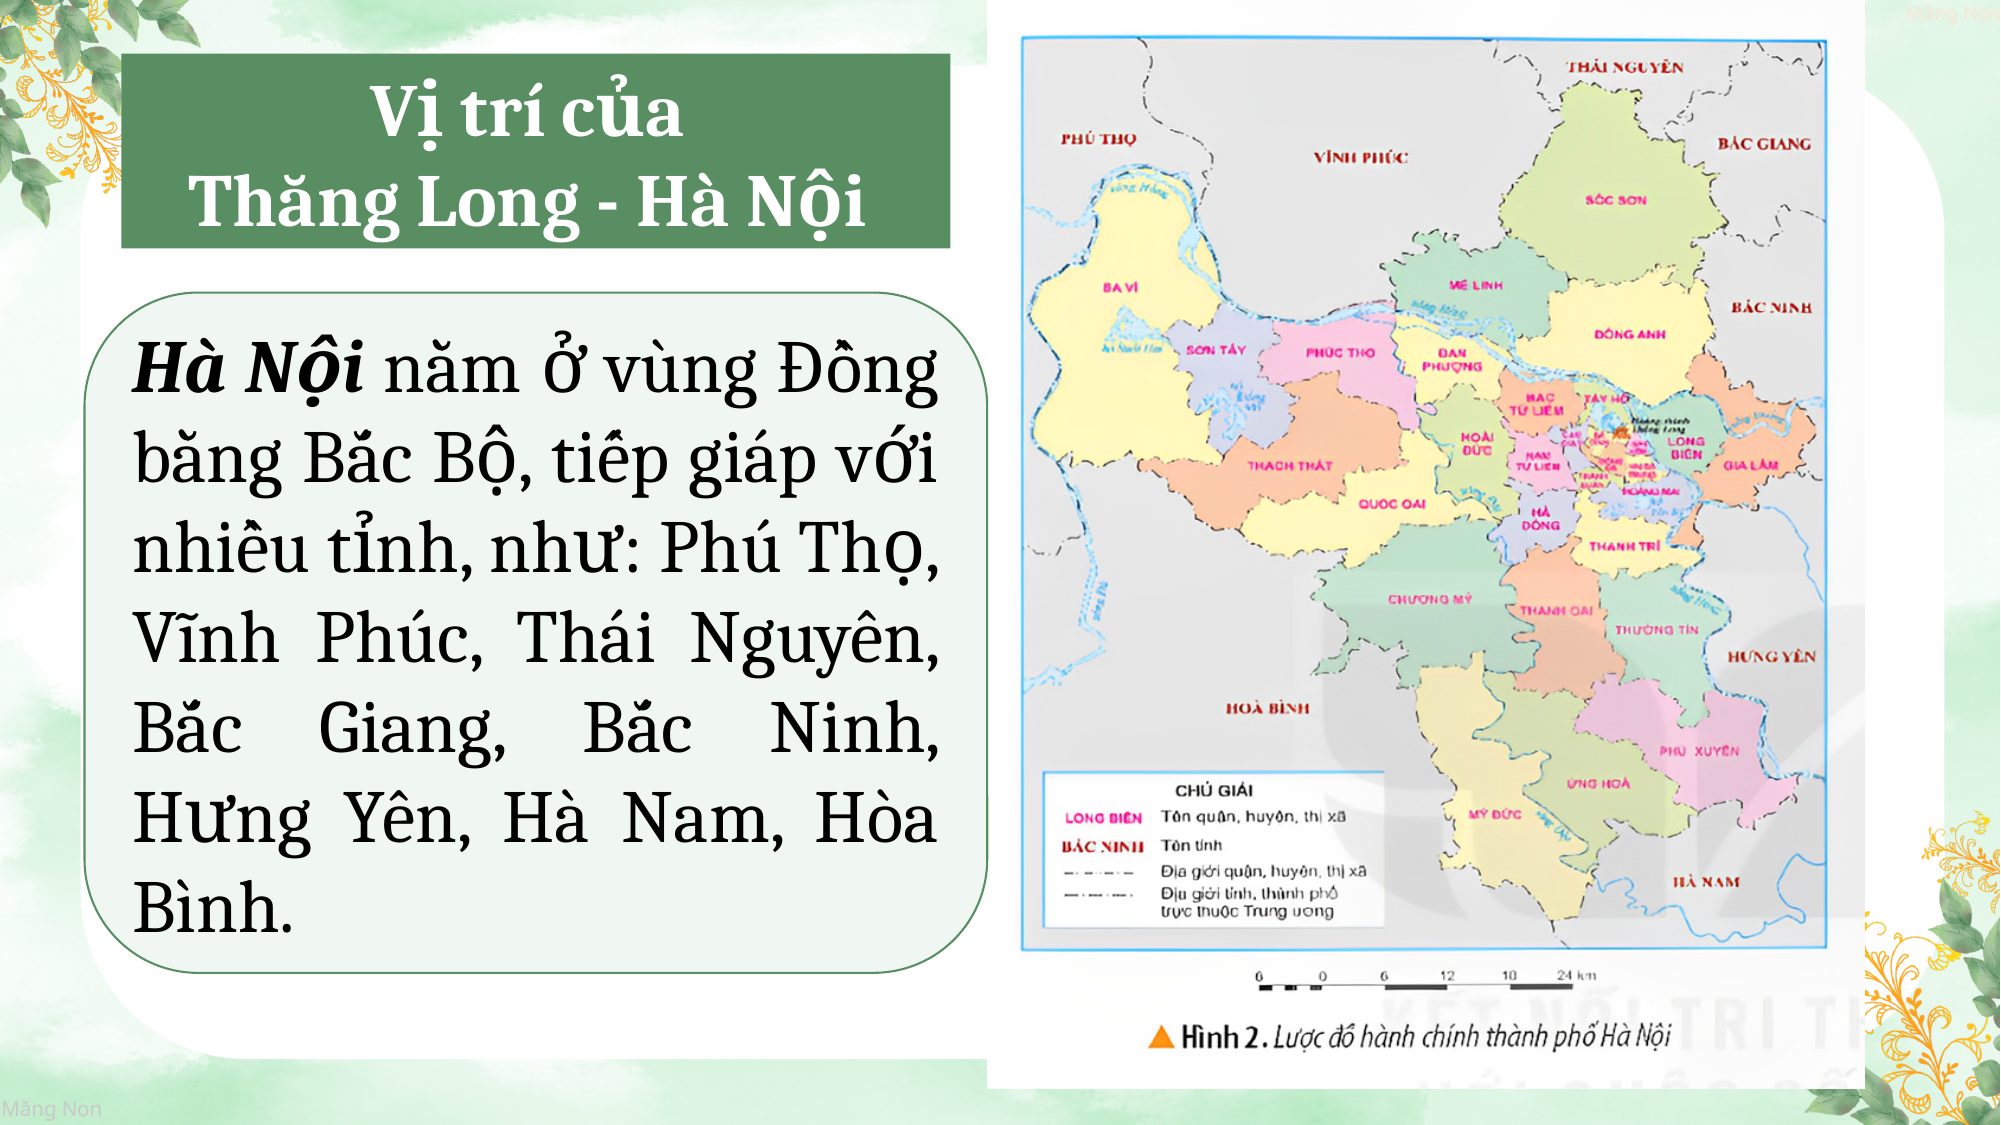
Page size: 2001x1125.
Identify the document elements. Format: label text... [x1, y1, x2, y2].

picture [0, 0, 2000, 1125]
text_box Hà Nội nằm ở vùng Đồng bằng Bắc Bộ, tiếp giáp với nhiều tỉnh, như: Phú Thọ, Vĩnh Phúc, Thái Nguyên, Bắc Giang, Bắc Ninh, Hưng Yên, Hà Nam, Hòa Bình. [83, 291, 987, 974]
text_box Vị trí của Thăng Long - Hà Nội [121, 53, 951, 249]
